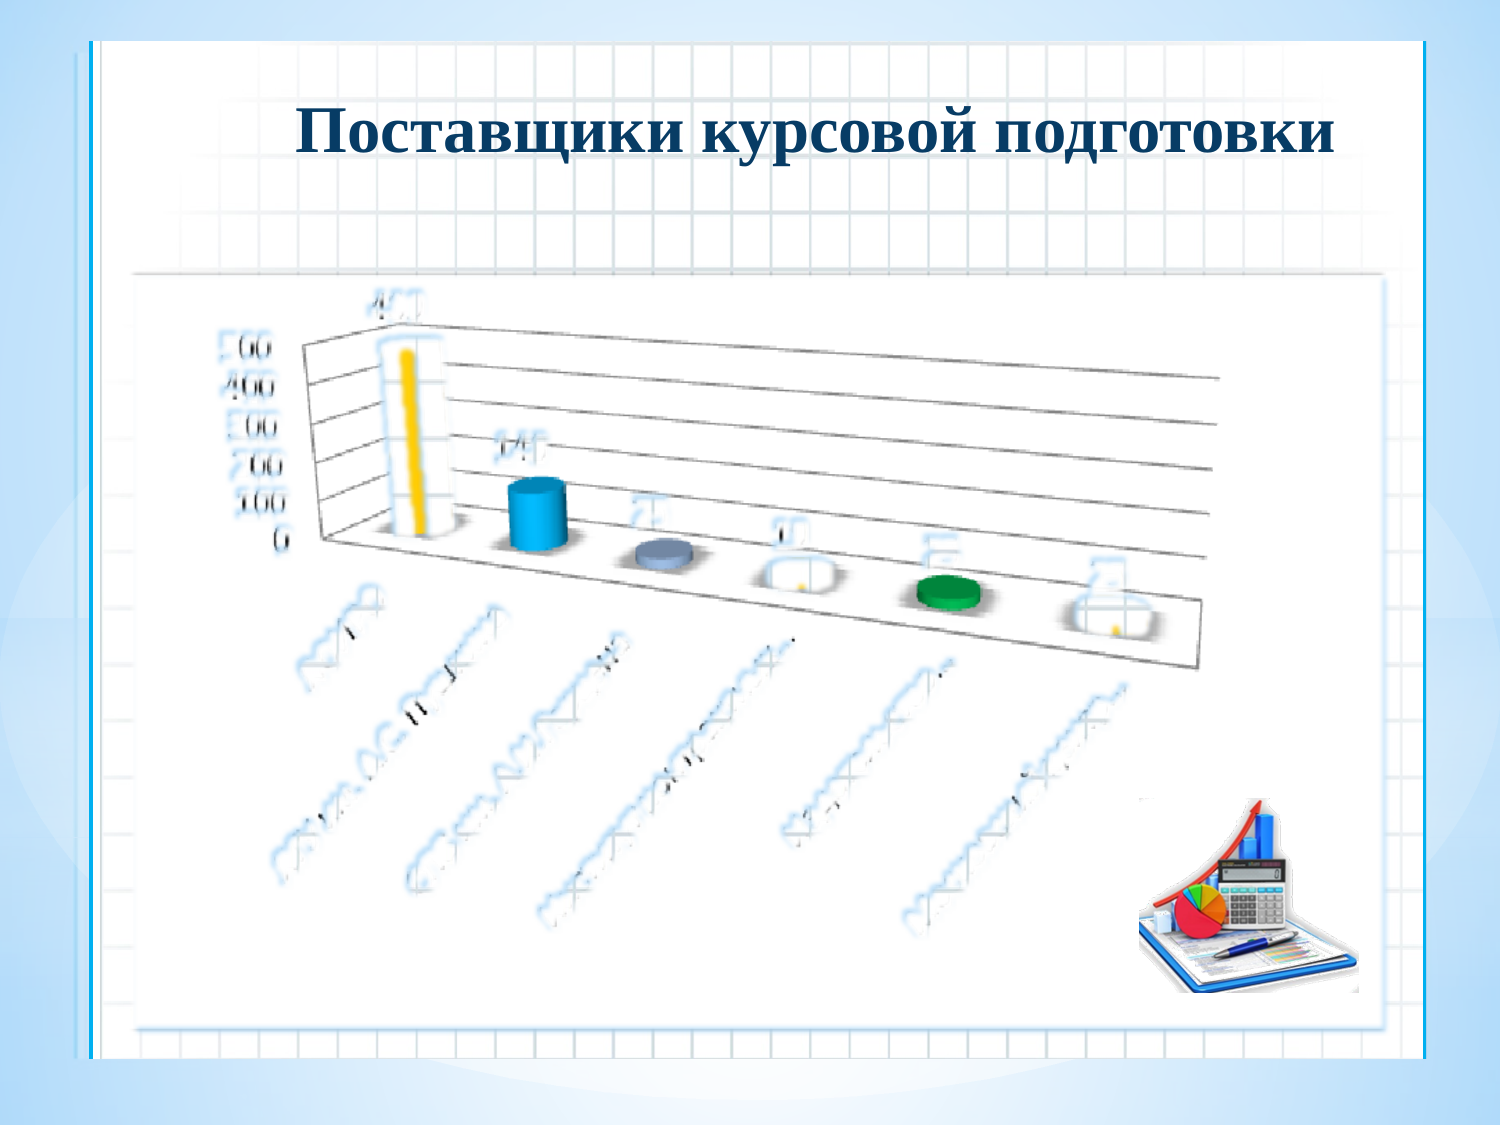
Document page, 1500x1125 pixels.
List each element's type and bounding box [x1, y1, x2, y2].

picture [94, 41, 1422, 1059]
